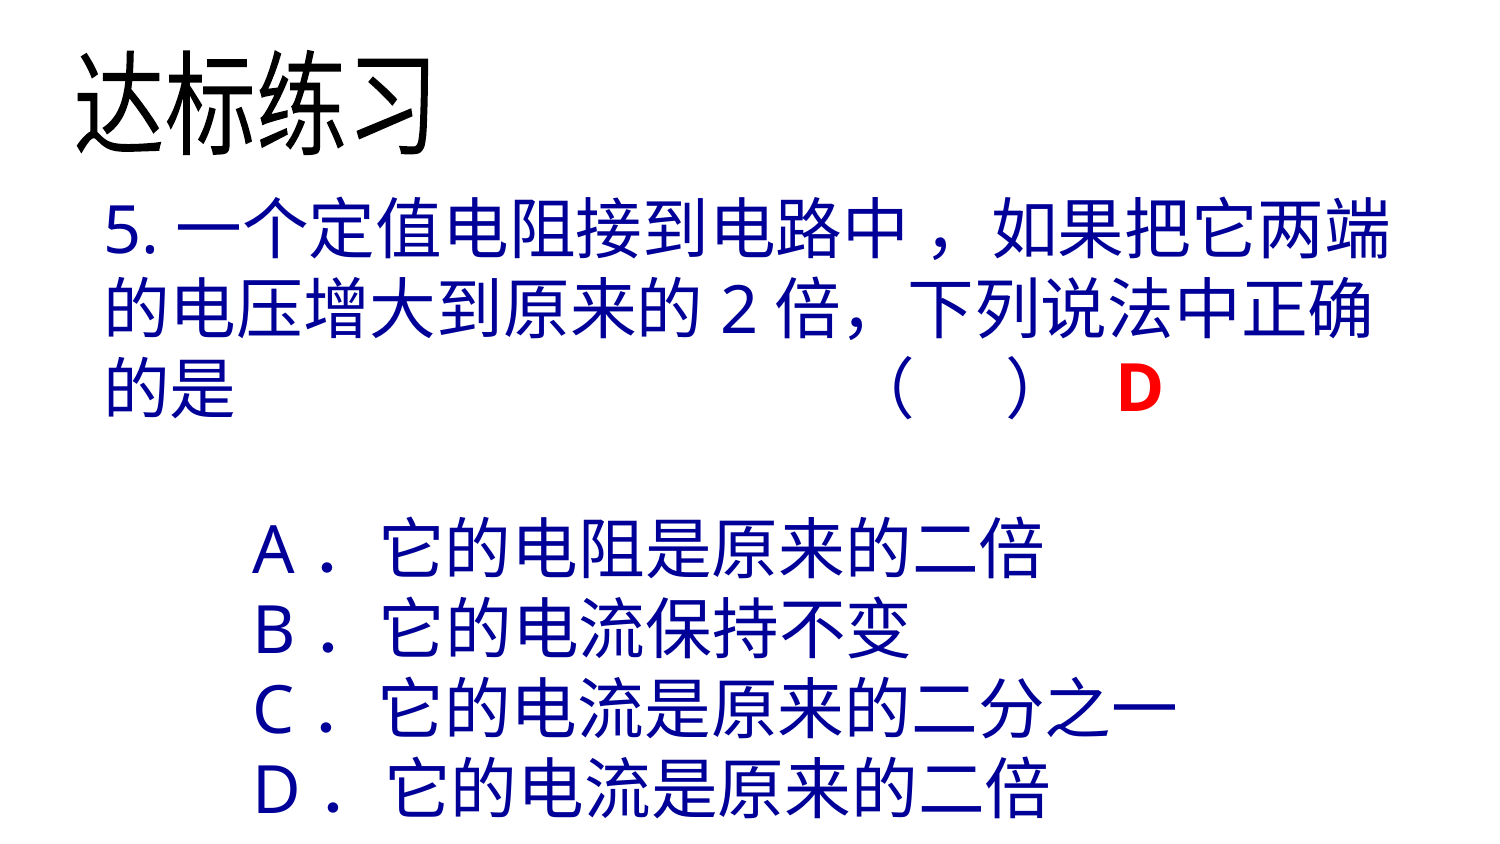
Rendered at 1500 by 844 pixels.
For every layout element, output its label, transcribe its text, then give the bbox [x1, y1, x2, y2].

text_box D [1104, 339, 1316, 431]
text_box 5.一个定值电阻接到电路中 ，如果把它两端的电压增大到原来的2倍，下列说法中正确的是 （ ） A．它的电阻是原来的二倍 B．它的电流保持不变 C．它的电流是原来的二分之一 D．它的电流是原来的二倍 [88, 180, 1413, 835]
